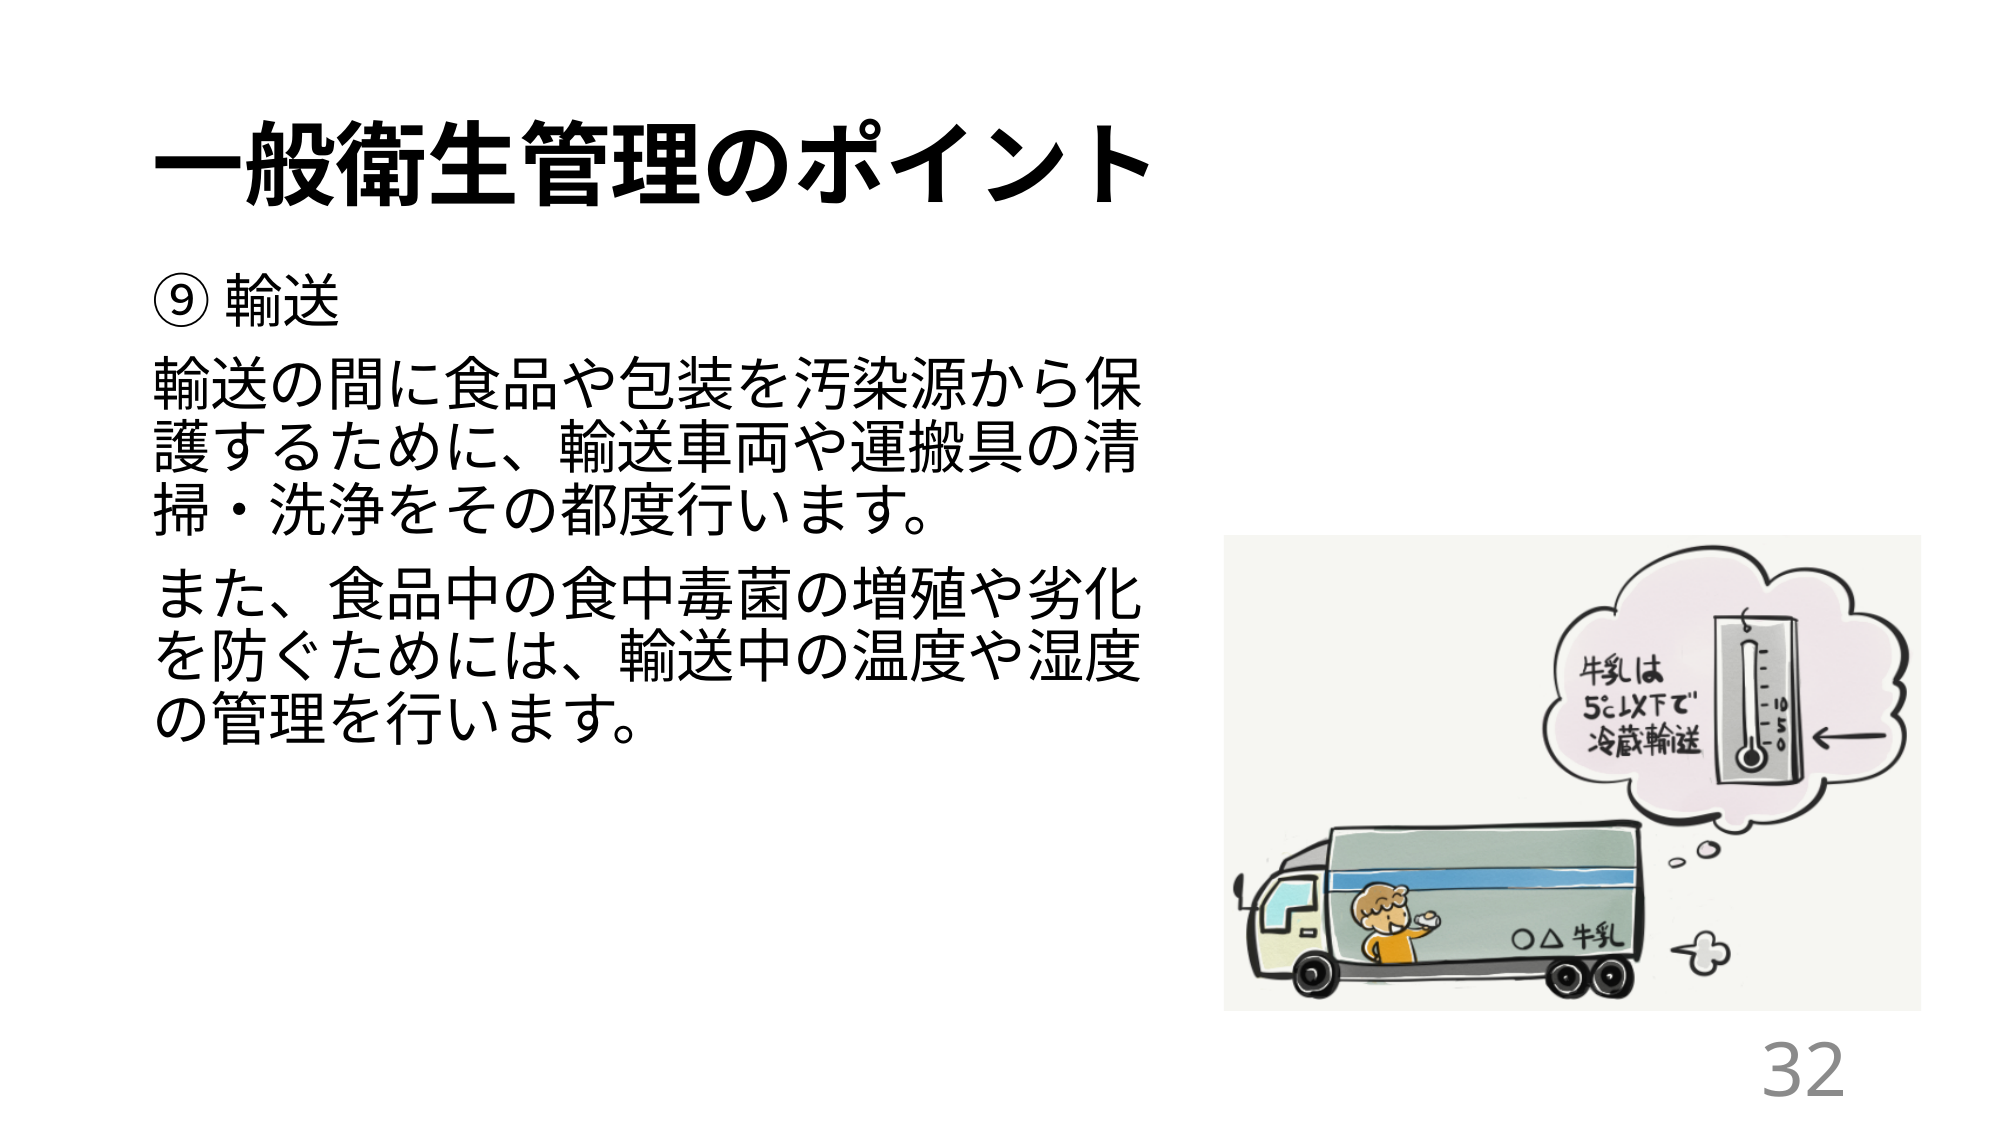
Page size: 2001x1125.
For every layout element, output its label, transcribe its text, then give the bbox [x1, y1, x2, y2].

list ⑨輸送 輸送の間に食品や包装を汚染源から保護するために、輸送車両や運搬具の清掃・洗浄をその都度行います。 また、食品中の食中毒菌の増殖や劣化を防ぐためには、輸送中の温度や湿度の管理を行います。 [137, 264, 1199, 1066]
picture [1223, 535, 1922, 1011]
slide_number 32 [1412, 1042, 1863, 1103]
title 一般衛生管理のポイント [137, 59, 1863, 278]
